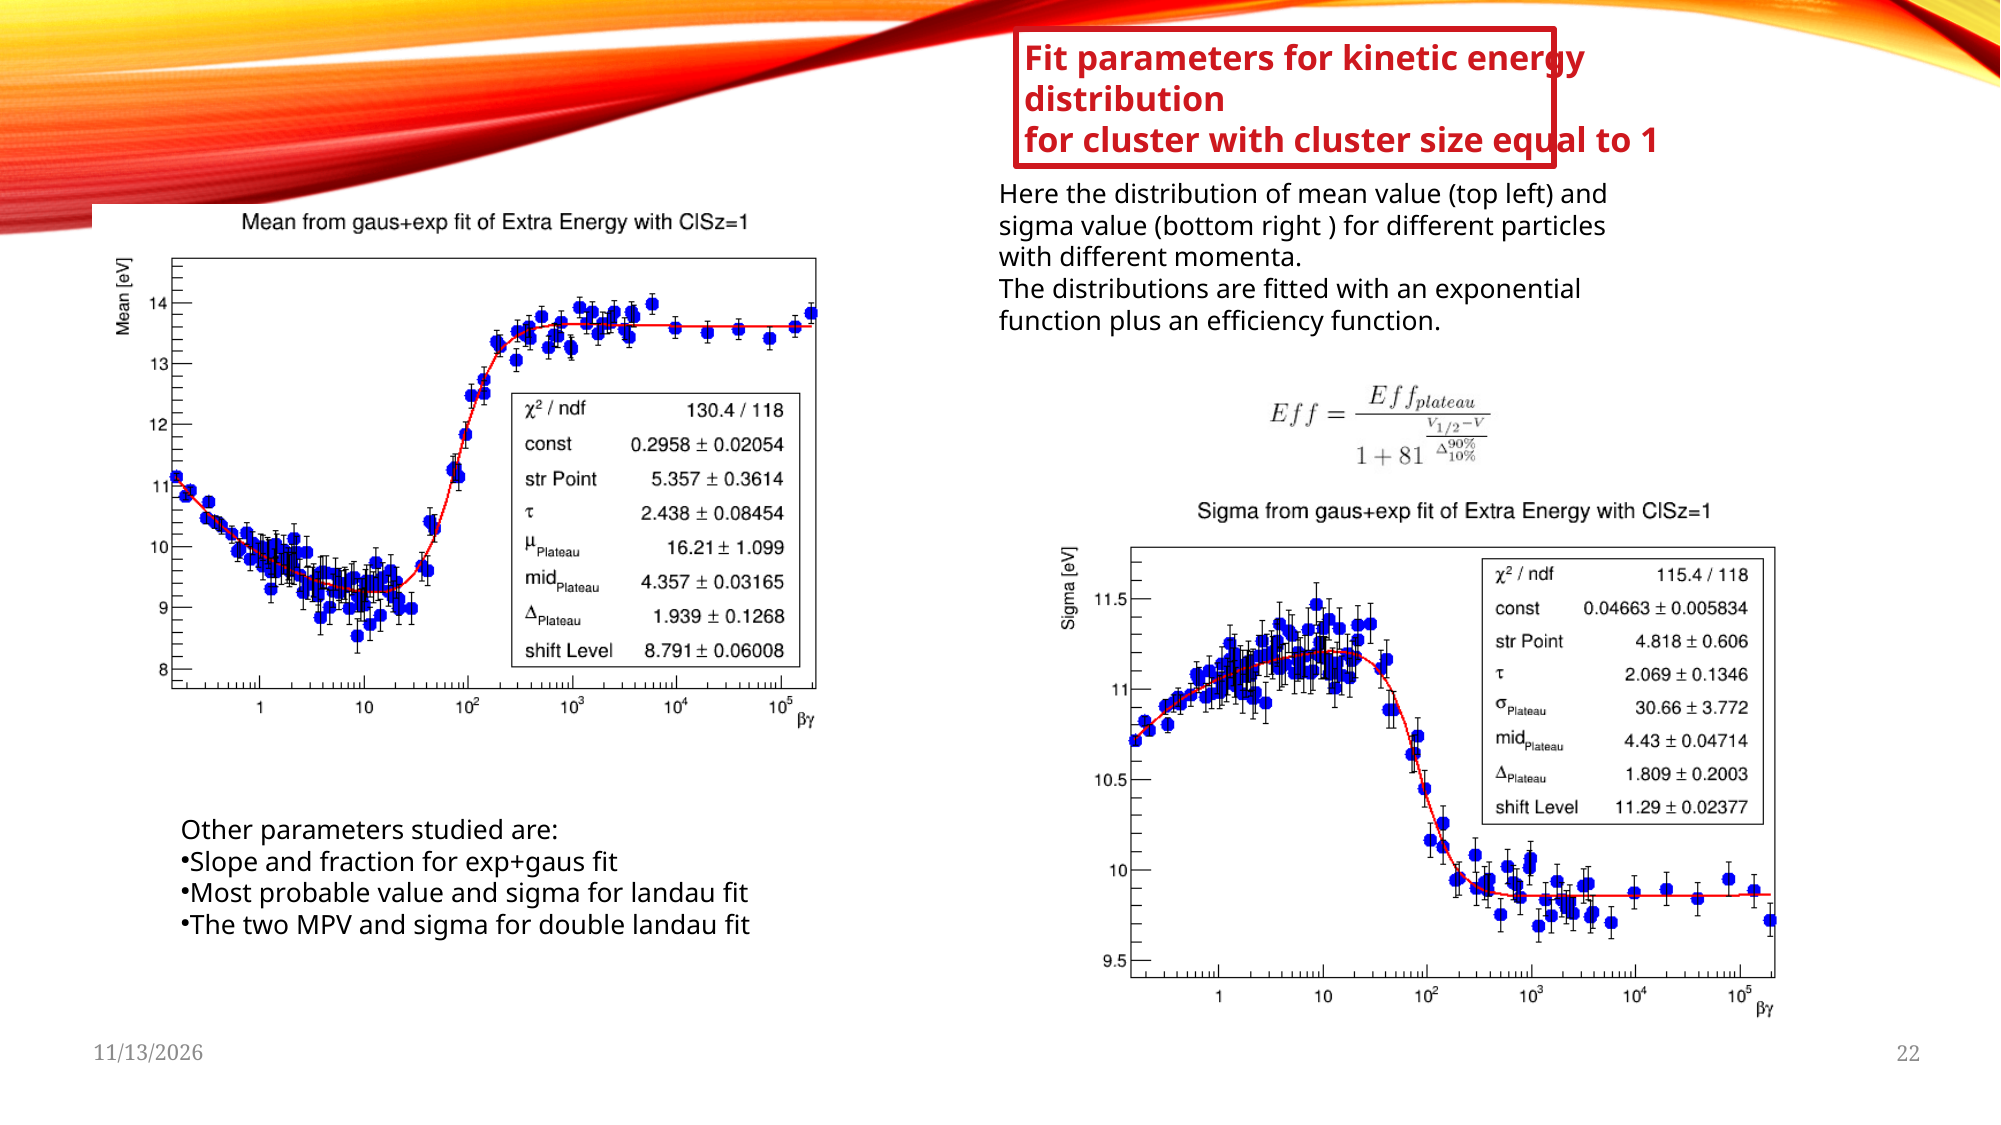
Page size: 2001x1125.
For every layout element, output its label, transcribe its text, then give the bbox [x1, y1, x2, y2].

slide_number 22 [1875, 1031, 1936, 1078]
picture [0, 0, 2000, 743]
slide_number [64, 1022, 219, 1085]
text_box Fit parameters for kinetic energy distribution for cluster with cluster size equal to 1 [1016, 28, 1554, 167]
picture [1050, 493, 1856, 1033]
text_box Other parameters studied are: Slope and fraction for exp+gaus fit Most probable value and sigma for landau fit The two MPV and sigma for double landau fit [175, 807, 1050, 977]
text_box Here the distribution of mean value (top left) and sigma value (bottom right ) for different particles with different momenta. The distributions are fitted with an exponential function plus an efficiency function. [993, 171, 1650, 341]
picture [1263, 339, 1510, 479]
